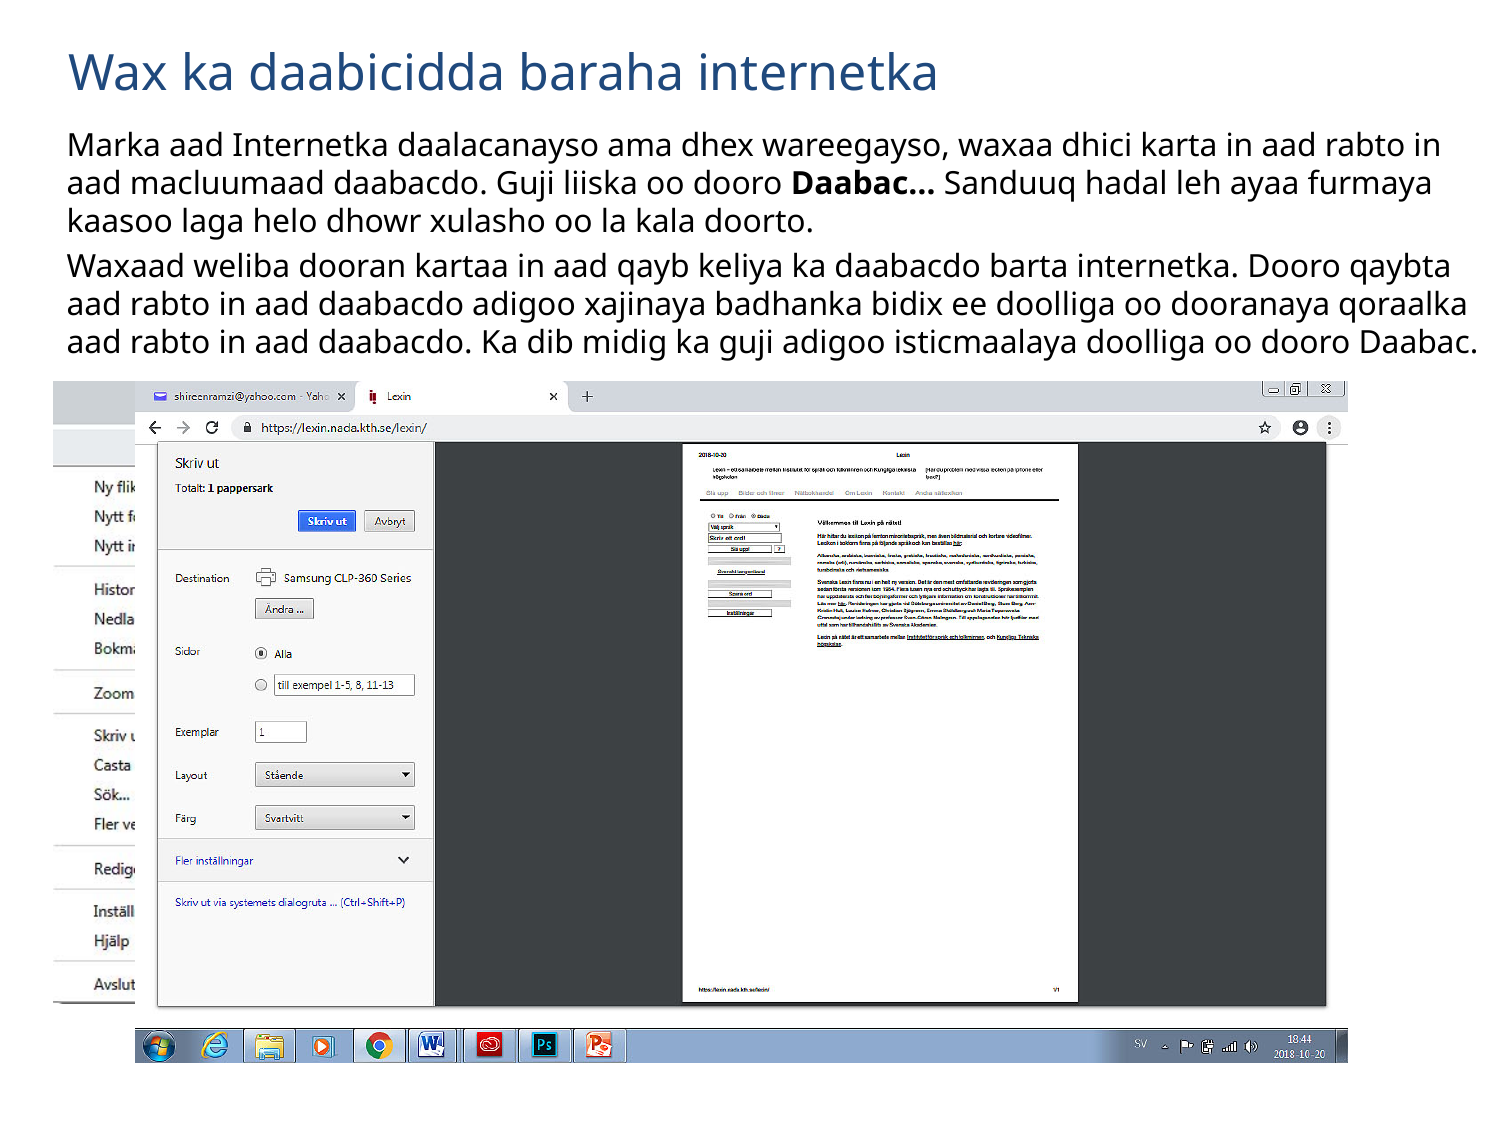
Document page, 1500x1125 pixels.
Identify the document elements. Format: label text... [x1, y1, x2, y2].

picture [135, 380, 1349, 1063]
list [53, 381, 133, 1004]
list Marka aad Internetka daalacanayso ama dhex wareegayso, waxaa dhici karta in aad rabto in aad macluumaad daabacdo. Guji liiska oo dooro Daabac… Sanduuq hadal leh ayaa furmaya kaasoo laga helo dhowr xulasho oo la kala doorto. Waxaad weliba dooran kartaa in aad qayb keliya ka daabacdo barta internetka. Dooro qaybta aad rabto in aad daabacdo adigoo xajinaya badhanka bidix ee doolliga oo dooranaya qoraalka aad rabto in aad daabacdo. Ka dib midig ka guji adigoo isticmaalaya doolliga oo dooro Daabac. [0, 90, 1500, 421]
title Wax ka daabicidda baraha internetka [53, 30, 1425, 90]
